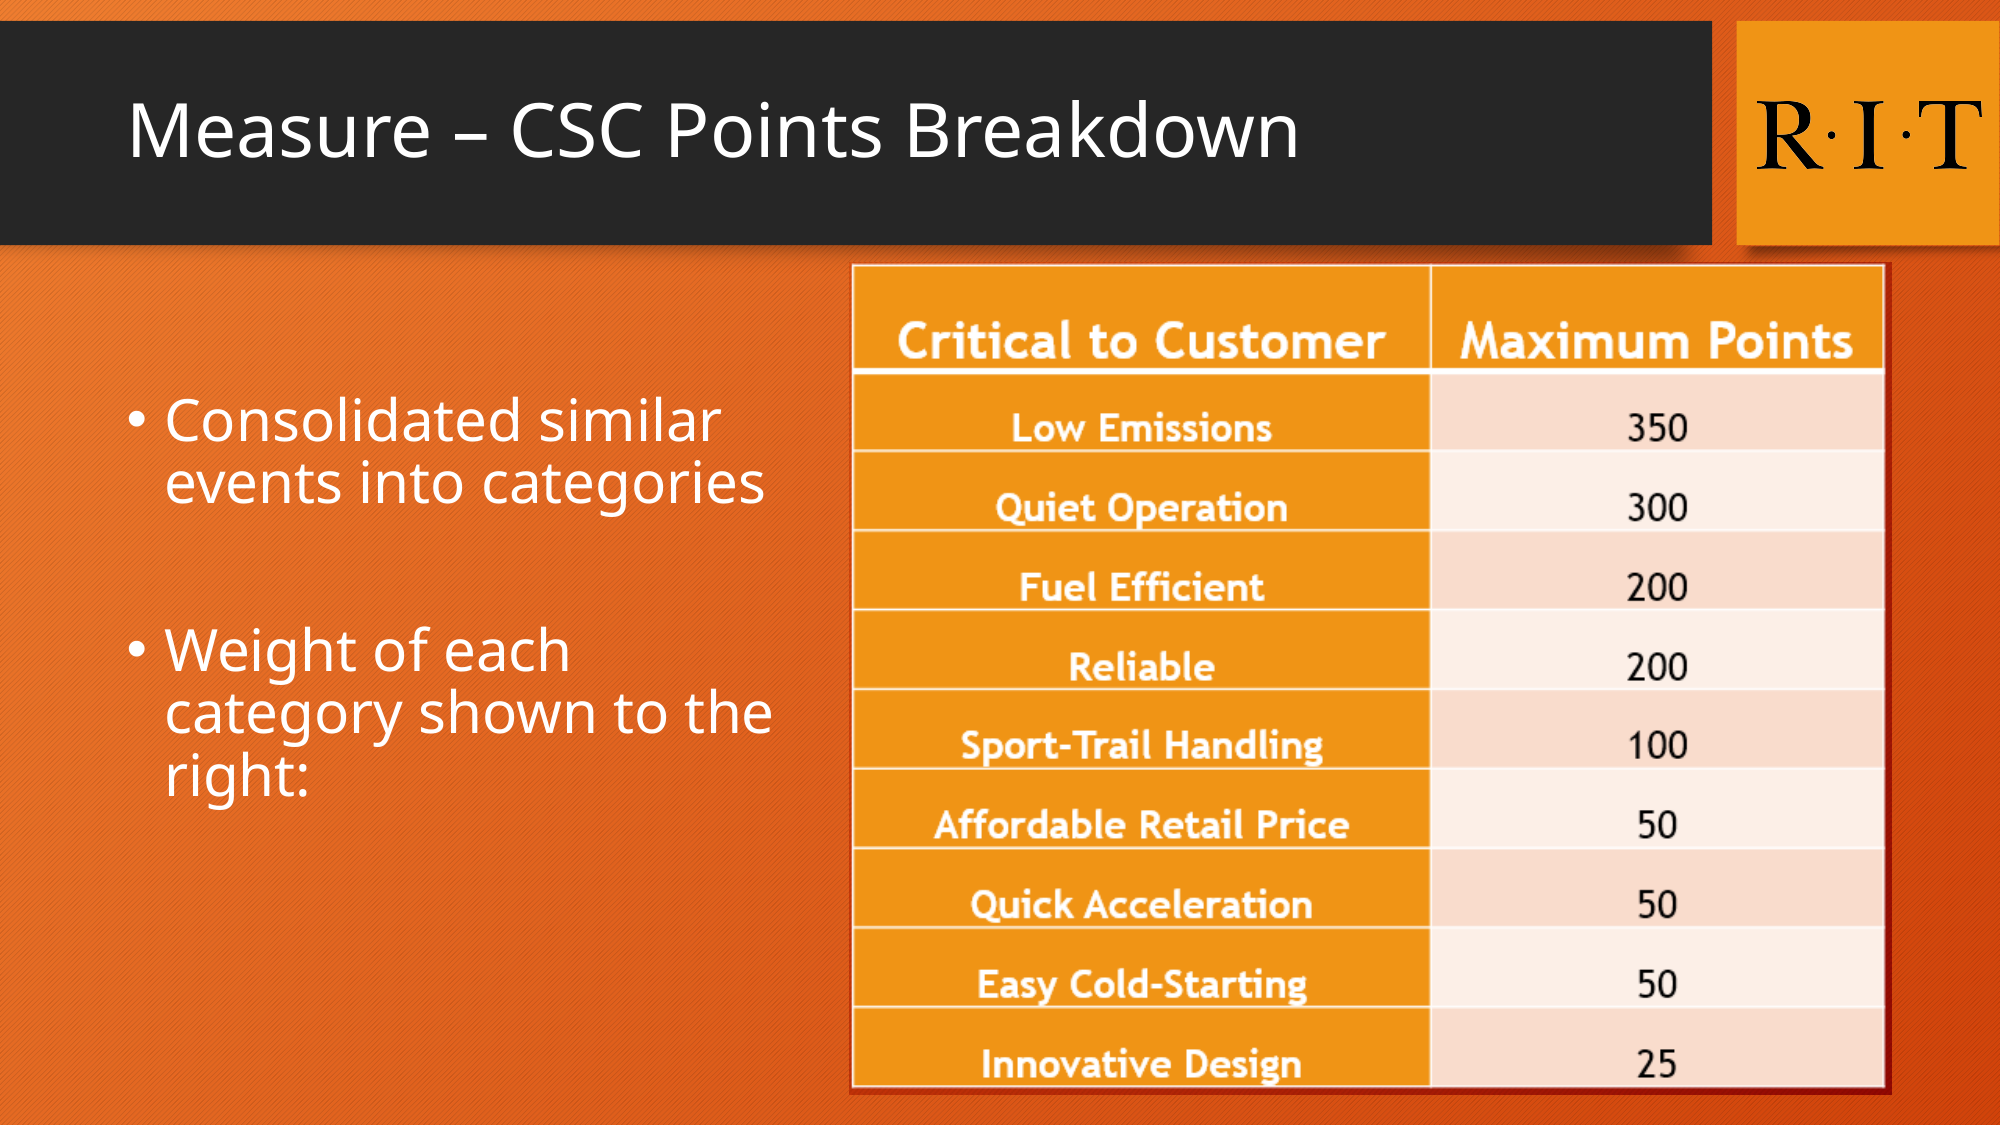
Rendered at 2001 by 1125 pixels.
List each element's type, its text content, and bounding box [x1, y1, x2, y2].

title Measure – CSC Points Breakdown [111, 44, 1689, 222]
text_box Consolidated similar events into categories Weight of each category shown to the right: [111, 383, 800, 974]
picture [0, 246, 2000, 1096]
picture [1757, 101, 1982, 169]
